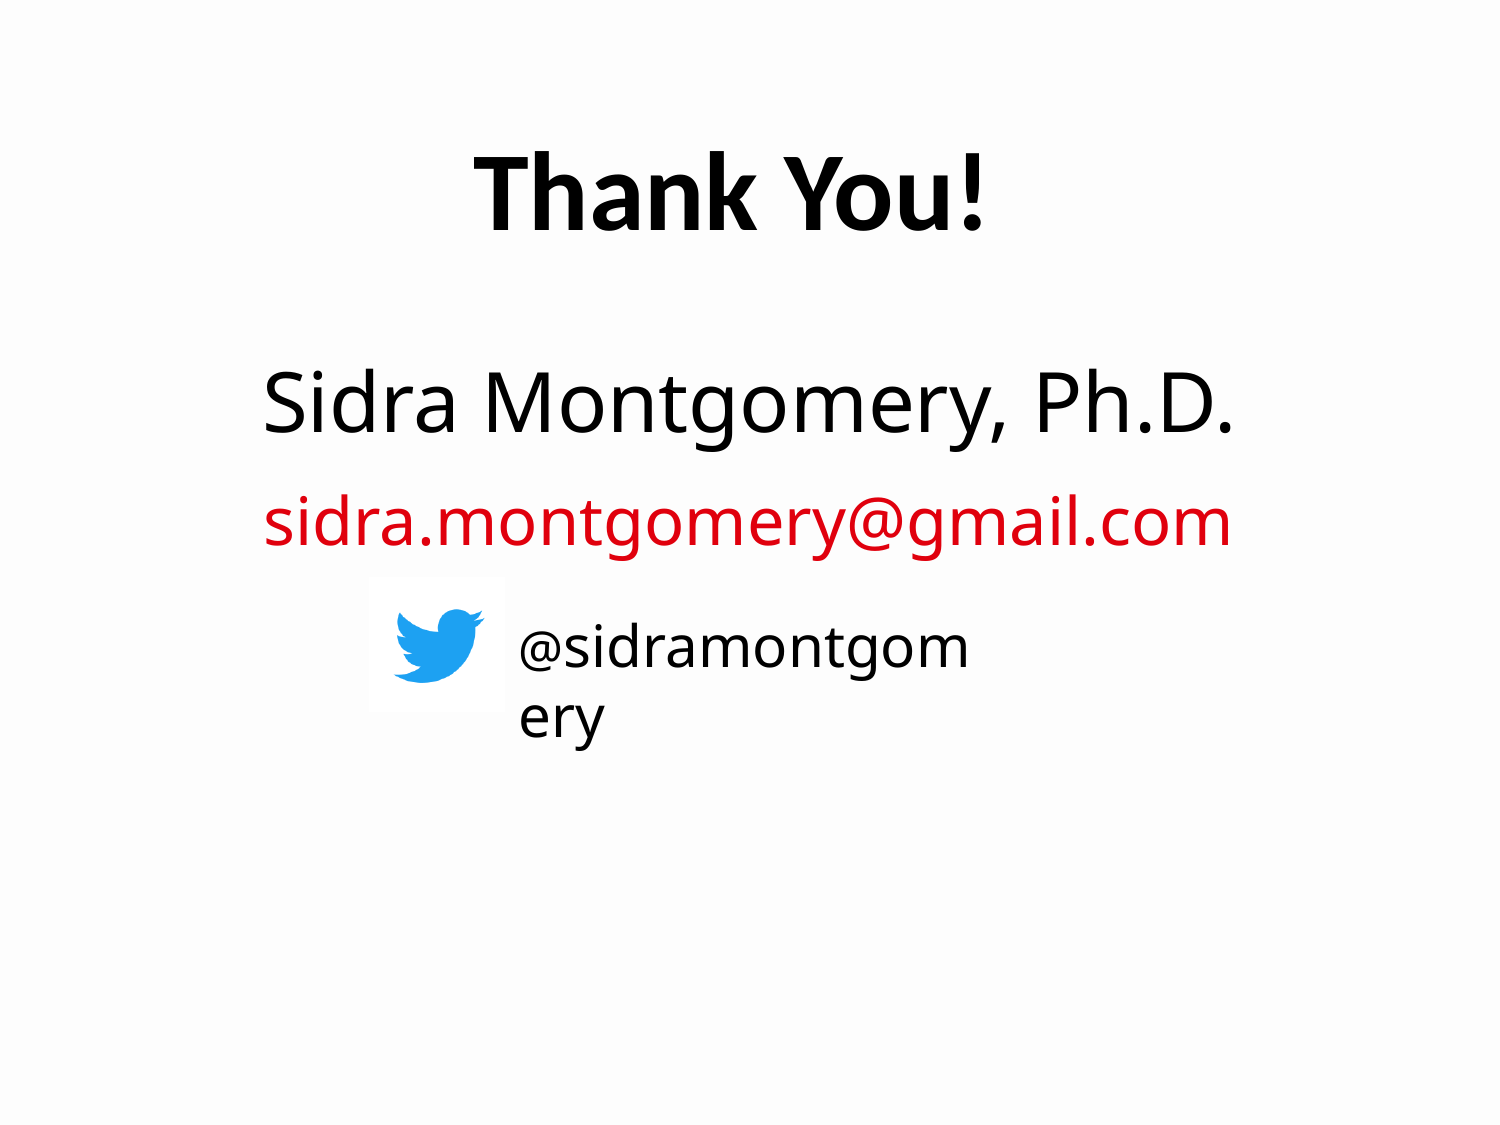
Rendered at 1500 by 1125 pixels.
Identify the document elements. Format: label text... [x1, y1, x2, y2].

text_box Thank You! [45, 110, 1419, 260]
text_box Sidra Montgomery, Ph.D. sidra.montgomery@gmail.com [80, 341, 1419, 666]
text_box @sidramontgomery [504, 601, 1015, 757]
picture [369, 576, 505, 712]
